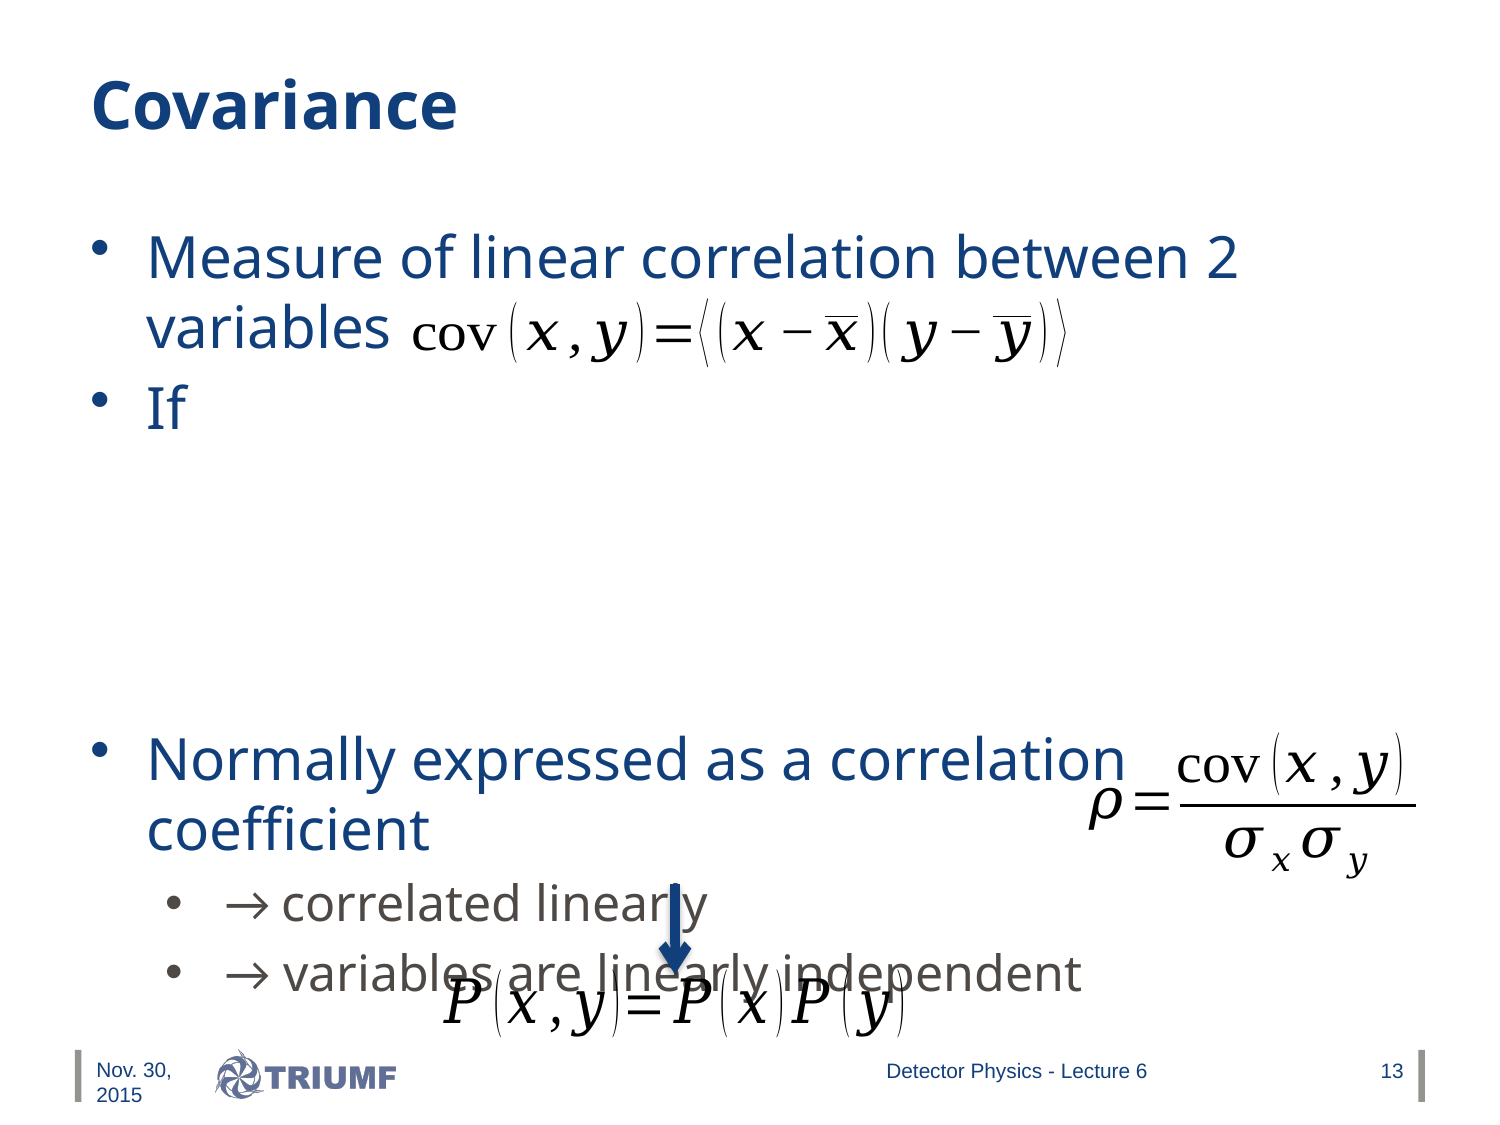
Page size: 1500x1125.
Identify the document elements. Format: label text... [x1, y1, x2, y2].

title Covariance [74, 61, 1426, 162]
footer Detector Physics - Lecture 6 [394, 1049, 1163, 1125]
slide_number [81, 1048, 213, 1125]
slide_number 13 [1182, 1049, 1419, 1125]
